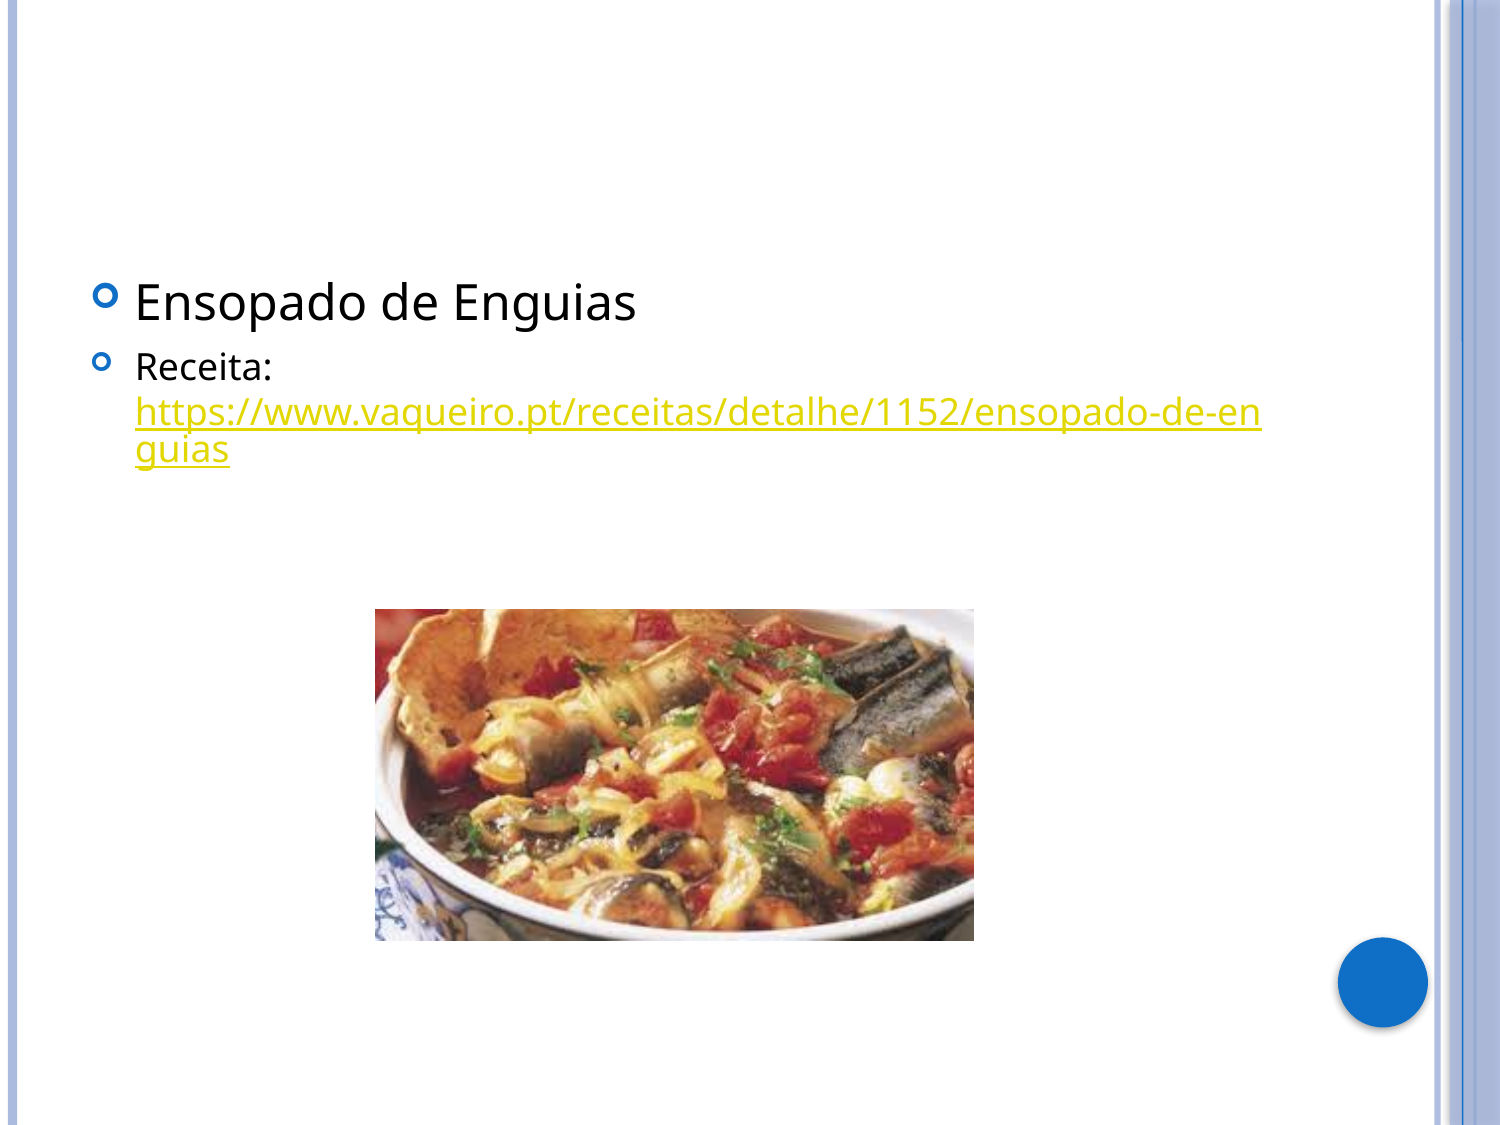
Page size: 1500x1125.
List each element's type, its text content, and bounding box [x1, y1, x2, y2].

list Ensopado de Enguias Receita: https://www.vaqueiro.pt/receitas/detalhe/1152/ensopado-de-enguias [75, 262, 1300, 1062]
picture [374, 608, 975, 942]
